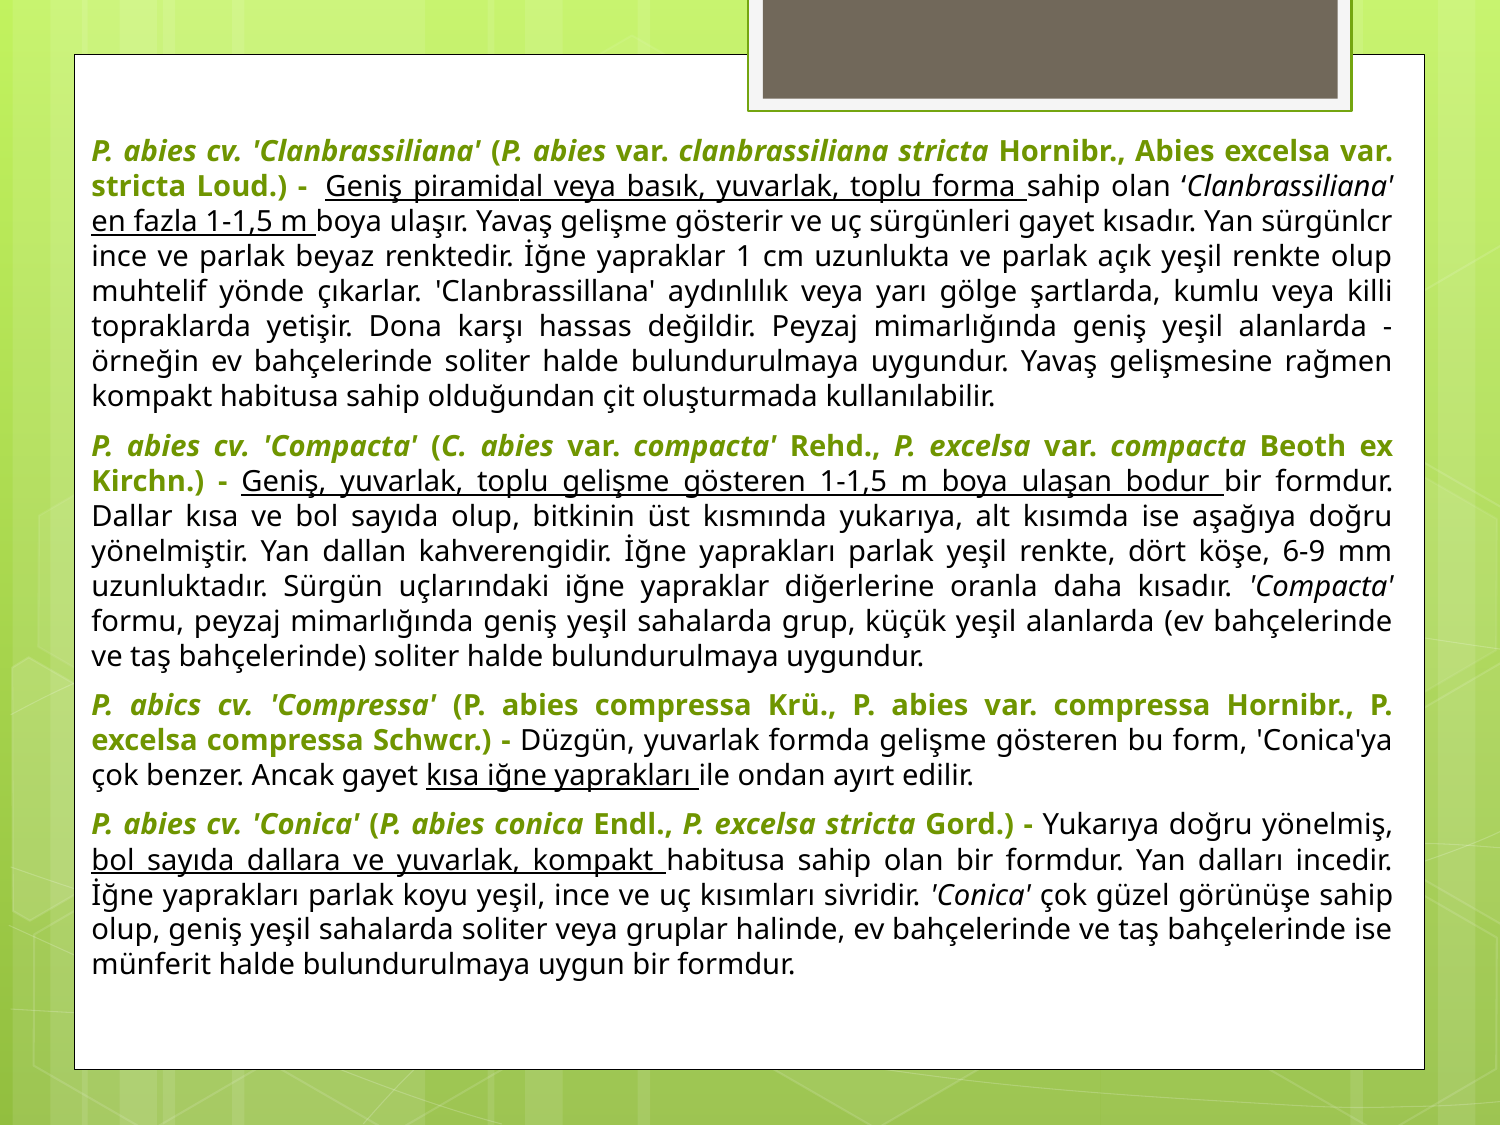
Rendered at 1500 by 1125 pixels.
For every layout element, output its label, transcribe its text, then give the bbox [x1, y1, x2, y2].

text_box P. abies cv. 'Clanbrassiliana' (P. abies var. clanbrassiliana stricta Hornibr., Abies excelsa var. stricta Loud.) - Geniş piramidal veya basık, yuvarlak, toplu forma sahip olan ‘Clanbrassiliana' en fazla 1-1,5 m boya ulaşır. Yavaş gelişme gösterir ve uç sürgünleri gayet kısadır. Yan sürgünlcr ince ve parlak beyaz renktedir. İğne yapraklar 1 cm uzunlukta ve parlak açık yeşil renkte olup muhtelif yönde çıkarlar. 'Clanbrassillana' aydınlılık veya yarı gölge şartlarda, kumlu veya killi topraklarda yetişir. Dona karşı hassas değildir. Peyzaj mimarlığında geniş yeşil alanlarda -örneğin ev bahçelerinde soliter halde bulundurulmaya uygundur. Yavaş gelişmesine rağmen kompakt habitusa sahip olduğundan çit oluşturmada kullanılabilir. P. abies cv. 'Compacta' (C. abies var. compacta' Rehd., P. excelsa var. compacta Beoth ex Kirchn.) - Geniş, yuvarlak, toplu gelişme gösteren 1-1,5 m boya ulaşan bodur bir formdur. Dallar kısa ve bol sayıda olup, bitkinin üst kısmında yukarıya, alt kısımda ise aşağıya doğru yönelmiştir. Yan dallan kahverengidir. İğne yaprakları parlak yeşil renkte, dört köşe, 6-9 mm uzunluktadır. Sürgün uçlarındaki iğne yapraklar diğerlerine oranla daha kısadır. 'Compacta' formu, peyzaj mimarlığında geniş yeşil sahalarda grup, küçük yeşil alanlarda (ev bahçelerinde ve taş bahçelerinde) soliter halde bulundurulmaya uygundur. P. abics cv. 'Compressa' (P. abies compressa Krü., P. abies var. compressa Hornibr., P. excelsa compressa Schwcr.) - Düzgün, yuvarlak formda gelişme gösteren bu form, 'Conica'ya çok benzer. Ancak gayet kısa iğne yaprakları ile ondan ayırt edilir. P. abies cv. 'Conica' (P. abies conica Endl., P. excelsa stricta Gord.) - Yukarıya doğru yönelmiş, bol sayıda dallara ve yuvarlak, kompakt habitusa sahip olan bir formdur. Yan dalları incedir. İğne yaprakları parlak koyu yeşil, ince ve uç kısımları sivridir. 'Conica' çok güzel görünüşe sahip olup, geniş yeşil sahalarda soliter veya gruplar halinde, ev bahçelerinde ve taş bahçelerinde ise münferit halde bulundurulmaya uygun bir formdur. [76, 125, 1409, 1038]
